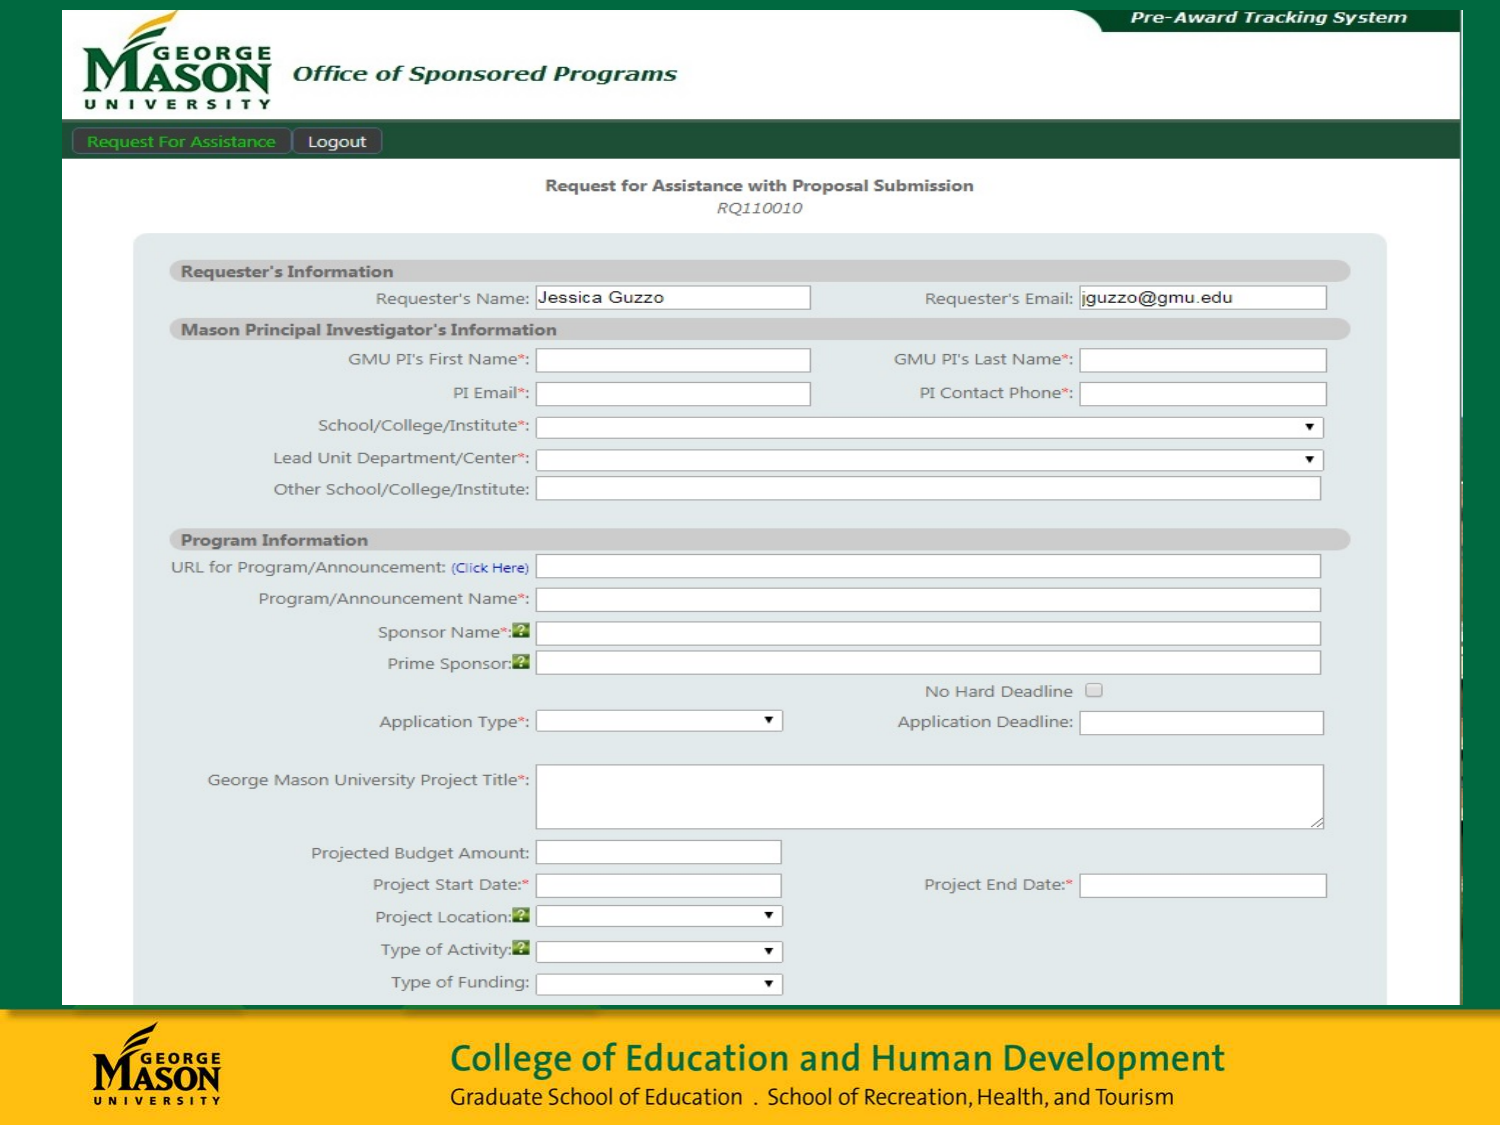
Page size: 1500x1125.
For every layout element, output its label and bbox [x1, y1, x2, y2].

picture [0, 0, 1500, 1125]
list [62, 10, 1463, 1006]
